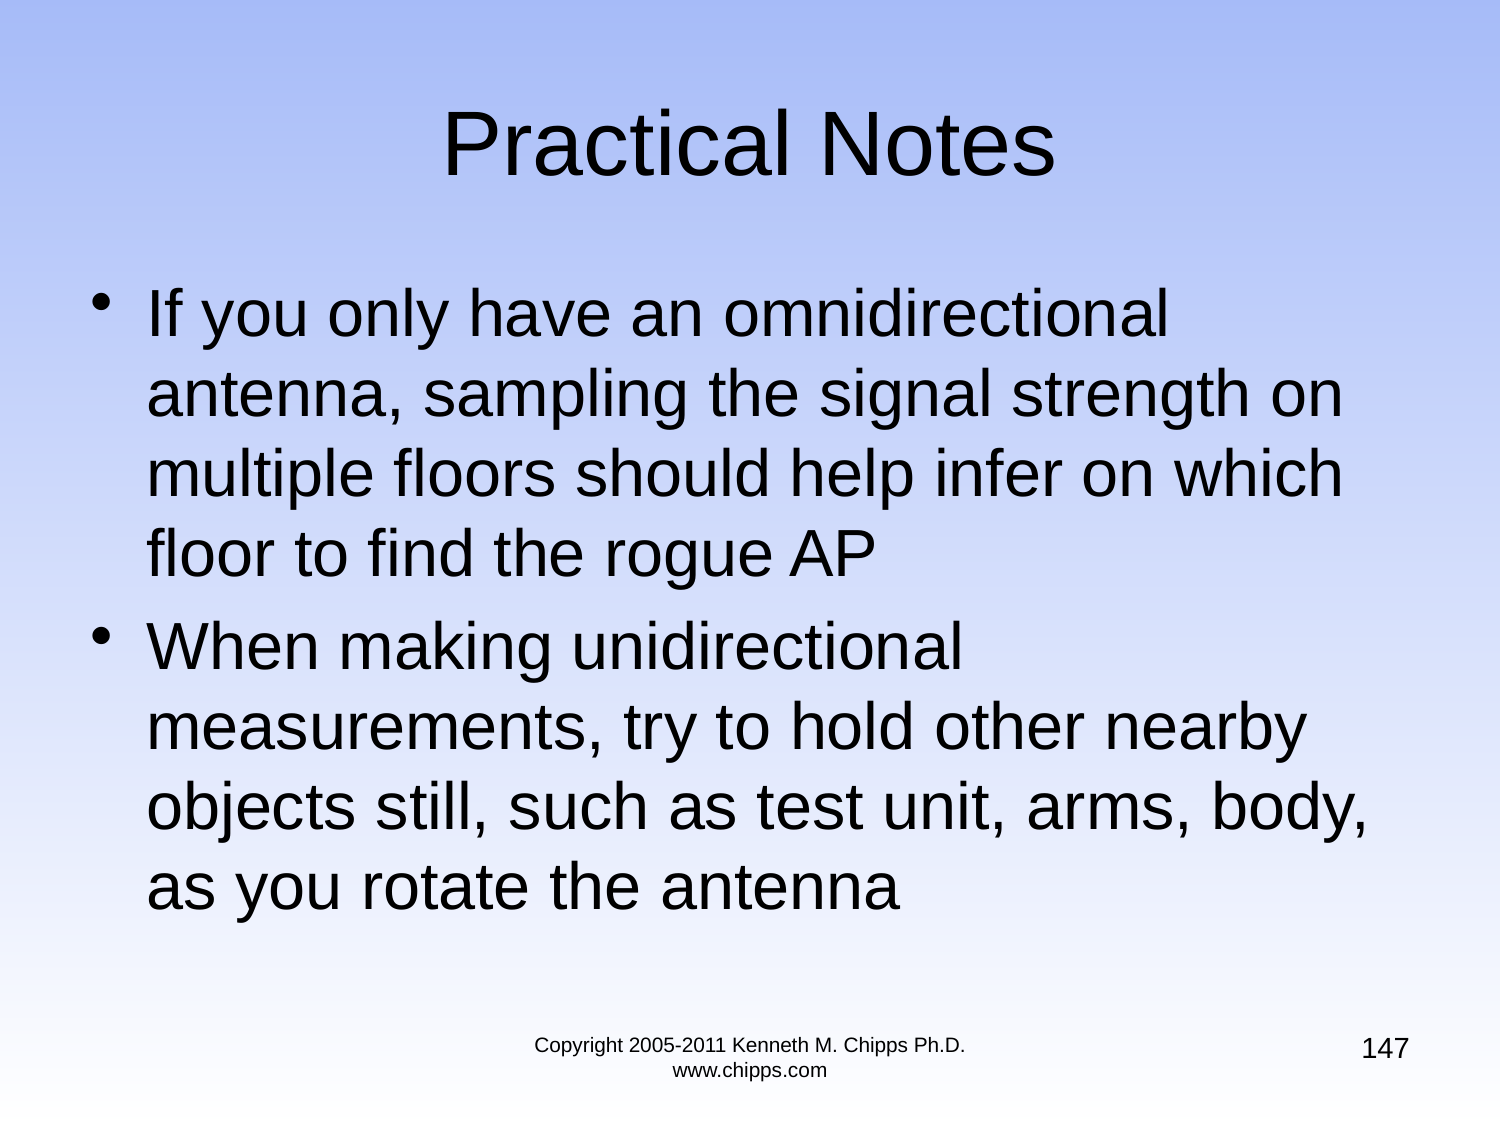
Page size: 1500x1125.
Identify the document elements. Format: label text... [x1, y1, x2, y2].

slide_number 147 [1074, 1021, 1426, 1101]
footer Copyright 2005-2011 Kenneth M. Chipps Ph.D. www.chipps.com [449, 1024, 1051, 1103]
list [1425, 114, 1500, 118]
list If you only have an omnidirectional antenna, sampling the signal strength on multiple floors should help infer on which floor to find the rogue AP When making unidirectional measurements, try to hold other nearby objects still, such as test unit, arms, body, as you rotate the antenna [75, 262, 1425, 1005]
title Practical Notes [75, 45, 1425, 233]
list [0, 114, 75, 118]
